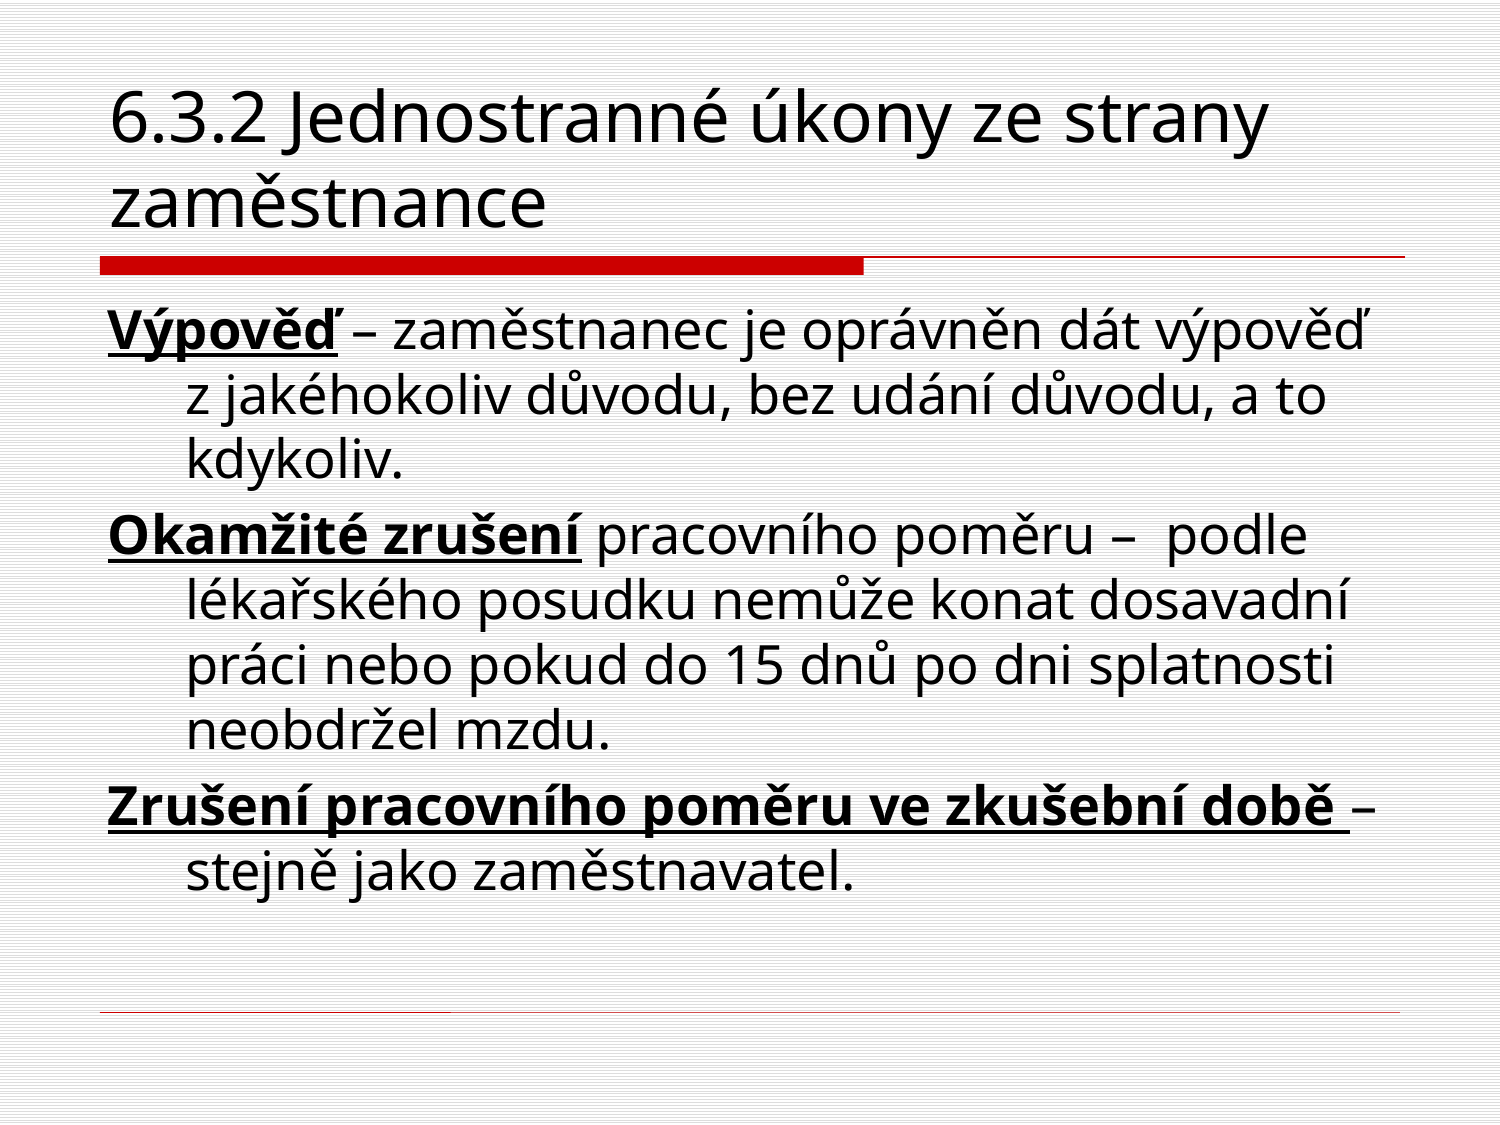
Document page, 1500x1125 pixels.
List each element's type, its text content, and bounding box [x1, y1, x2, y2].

list Výpověď – zaměstnanec je oprávněn dát výpověď z jakéhokoliv důvodu, bez udání důvodu, a to kdykoliv. Okamžité zrušení pracovního poměru – podle lékařského posudku nemůže konat dosavadní práci nebo pokud do 15 dnů po dni splatnosti neobdržel mzdu. Zrušení pracovního poměru ve zkušební době – stejně jako zaměstnavatel. [92, 287, 1406, 988]
title 6.3.2 Jednostranné úkony ze strany zaměstnance [94, 50, 1407, 250]
